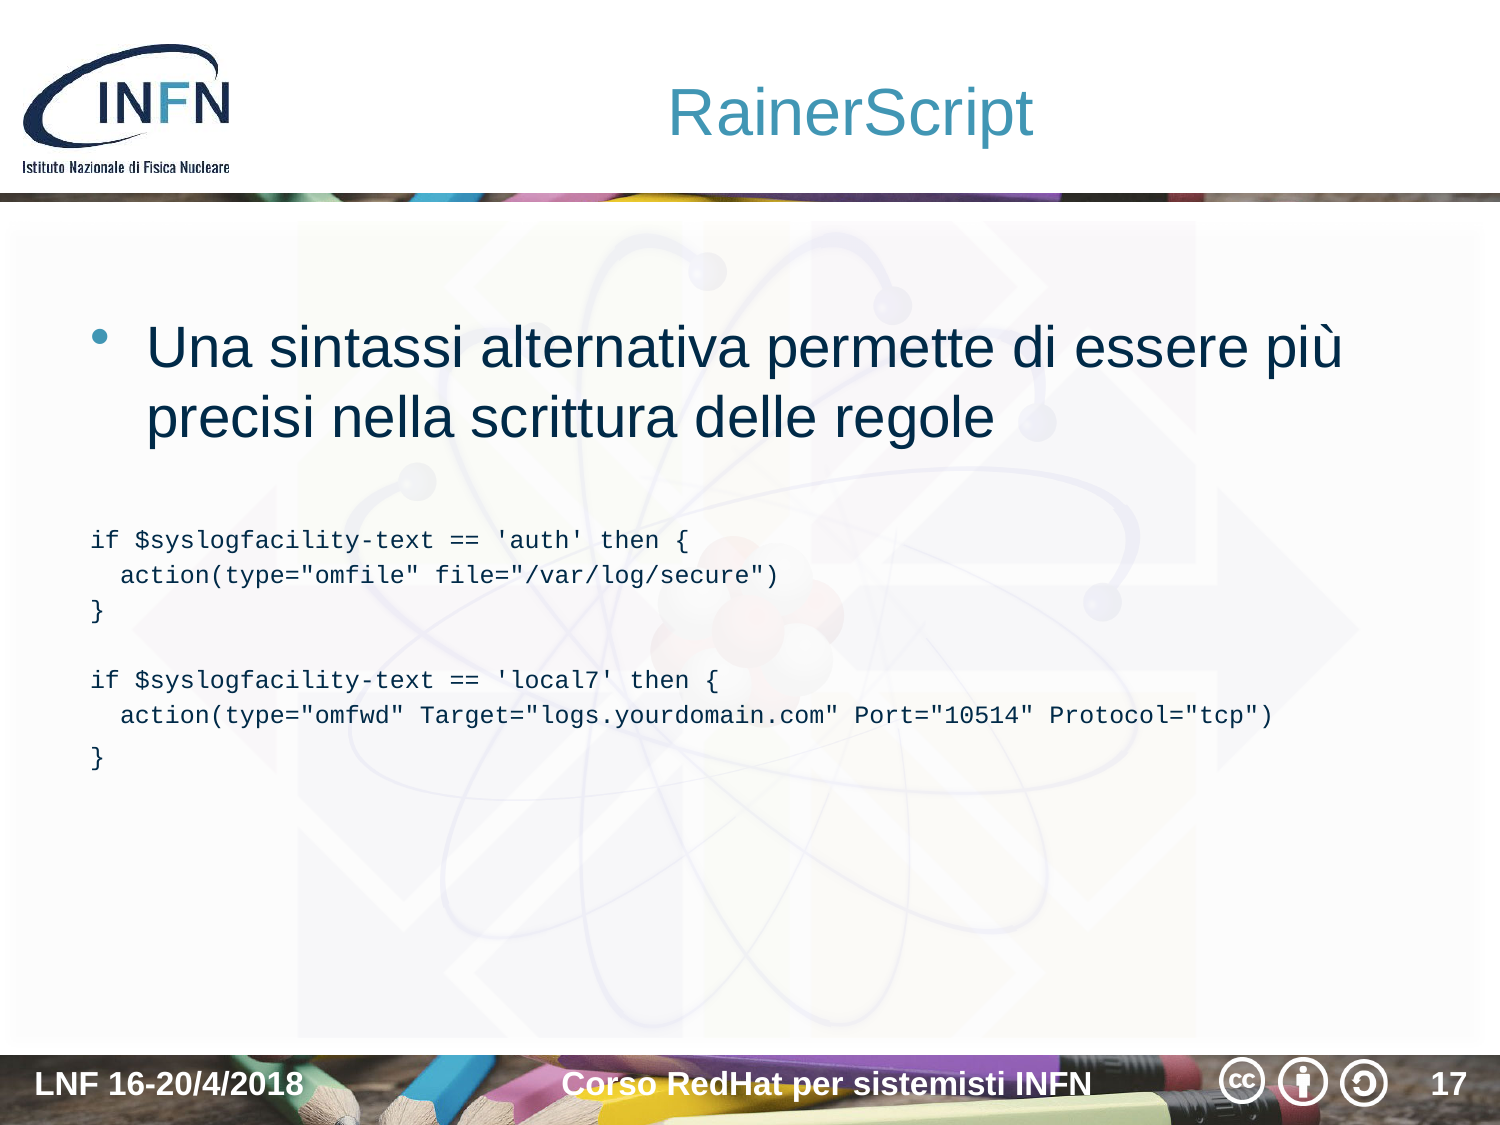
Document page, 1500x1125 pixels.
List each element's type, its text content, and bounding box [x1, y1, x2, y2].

picture [0, 193, 1500, 202]
list Una sintassi alternativa permette di essere più precisi nella scrittura delle regole if $syslogfacility-text == 'auth' then { action(type="omfile" file="/var/log/secure") } if $syslogfacility-text == 'local7' then { action(type="omfwd" Target="logs.yourdomain.com" Port="10514" Protocol="tcp") } [75, 219, 1425, 1005]
footer Corso RedHat per sistemisti INFN [397, 1055, 1258, 1106]
picture [23, 44, 229, 173]
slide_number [19, 1055, 378, 1106]
slide_number 17 [1275, 1055, 1483, 1106]
picture [0, 1055, 1500, 1125]
title RainerScript [277, 45, 1425, 173]
